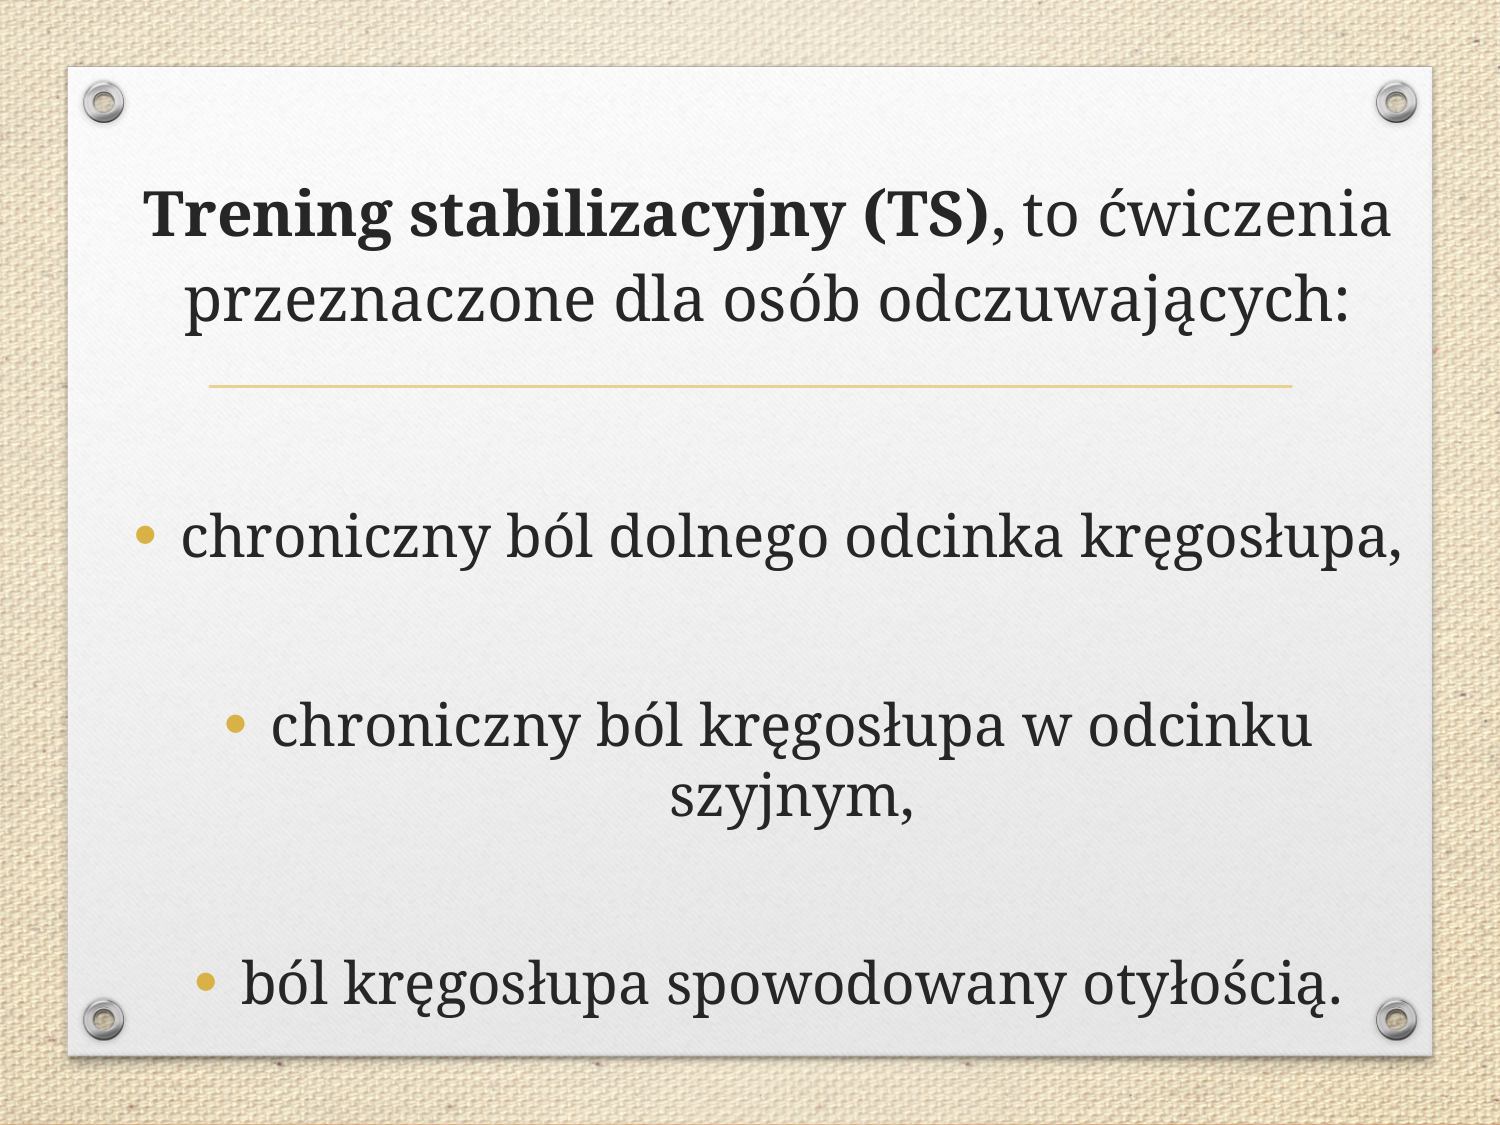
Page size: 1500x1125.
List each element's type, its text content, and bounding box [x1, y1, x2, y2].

list chroniczny ból dolnego odcinka kręgosłupa, chroniczny ból kręgosłupa w odcinku szyjnym, ból kręgosłupa spowodowany otyłością. [93, 492, 1444, 1125]
title Trening stabilizacyjny (TS), to ćwiczenia przeznaczone dla osób odczuwających: [93, 160, 1444, 349]
picture [0, 0, 1500, 1125]
